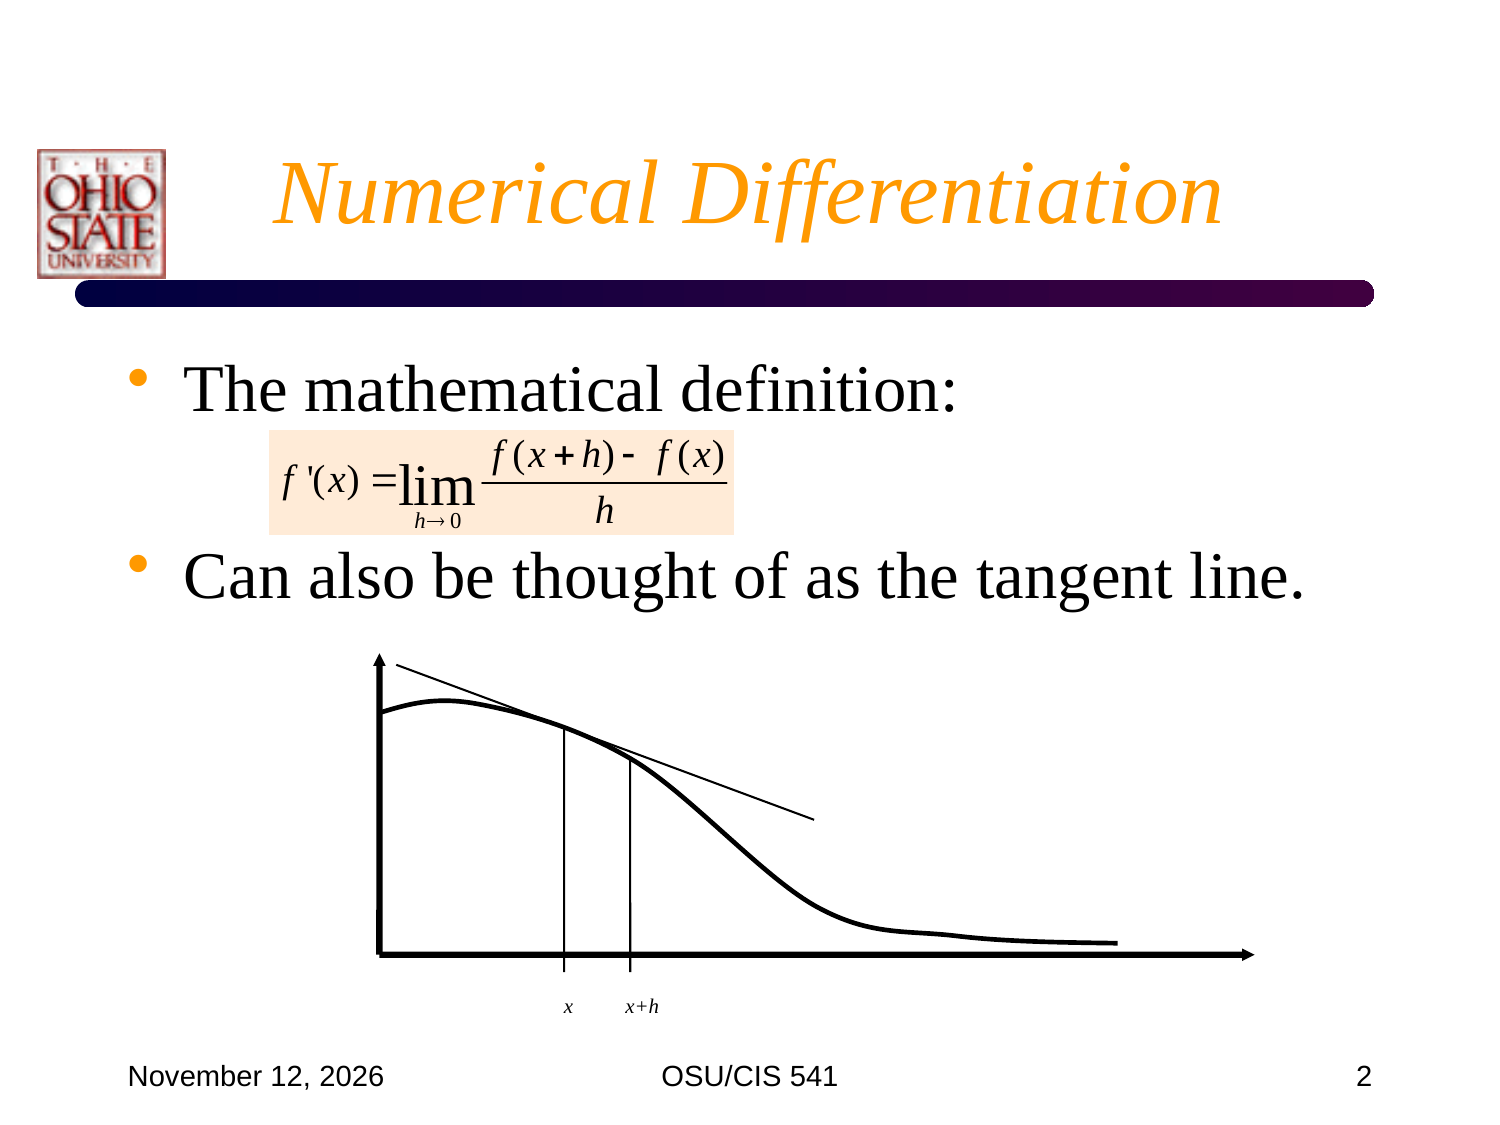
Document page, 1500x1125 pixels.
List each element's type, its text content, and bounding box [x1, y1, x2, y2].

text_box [268, 430, 735, 536]
text_box x+h [610, 984, 675, 1025]
slide_number 2 [1074, 1037, 1388, 1113]
footer OSU/CIS 541 [512, 1037, 988, 1113]
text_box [379, 653, 1255, 955]
list The mathematical definition: Can also be thought of as the tangent line. [112, 337, 1388, 1013]
title Numerical Differentiation [112, 62, 1388, 251]
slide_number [112, 1037, 426, 1113]
picture [37, 149, 166, 279]
text_box x [549, 984, 589, 1025]
